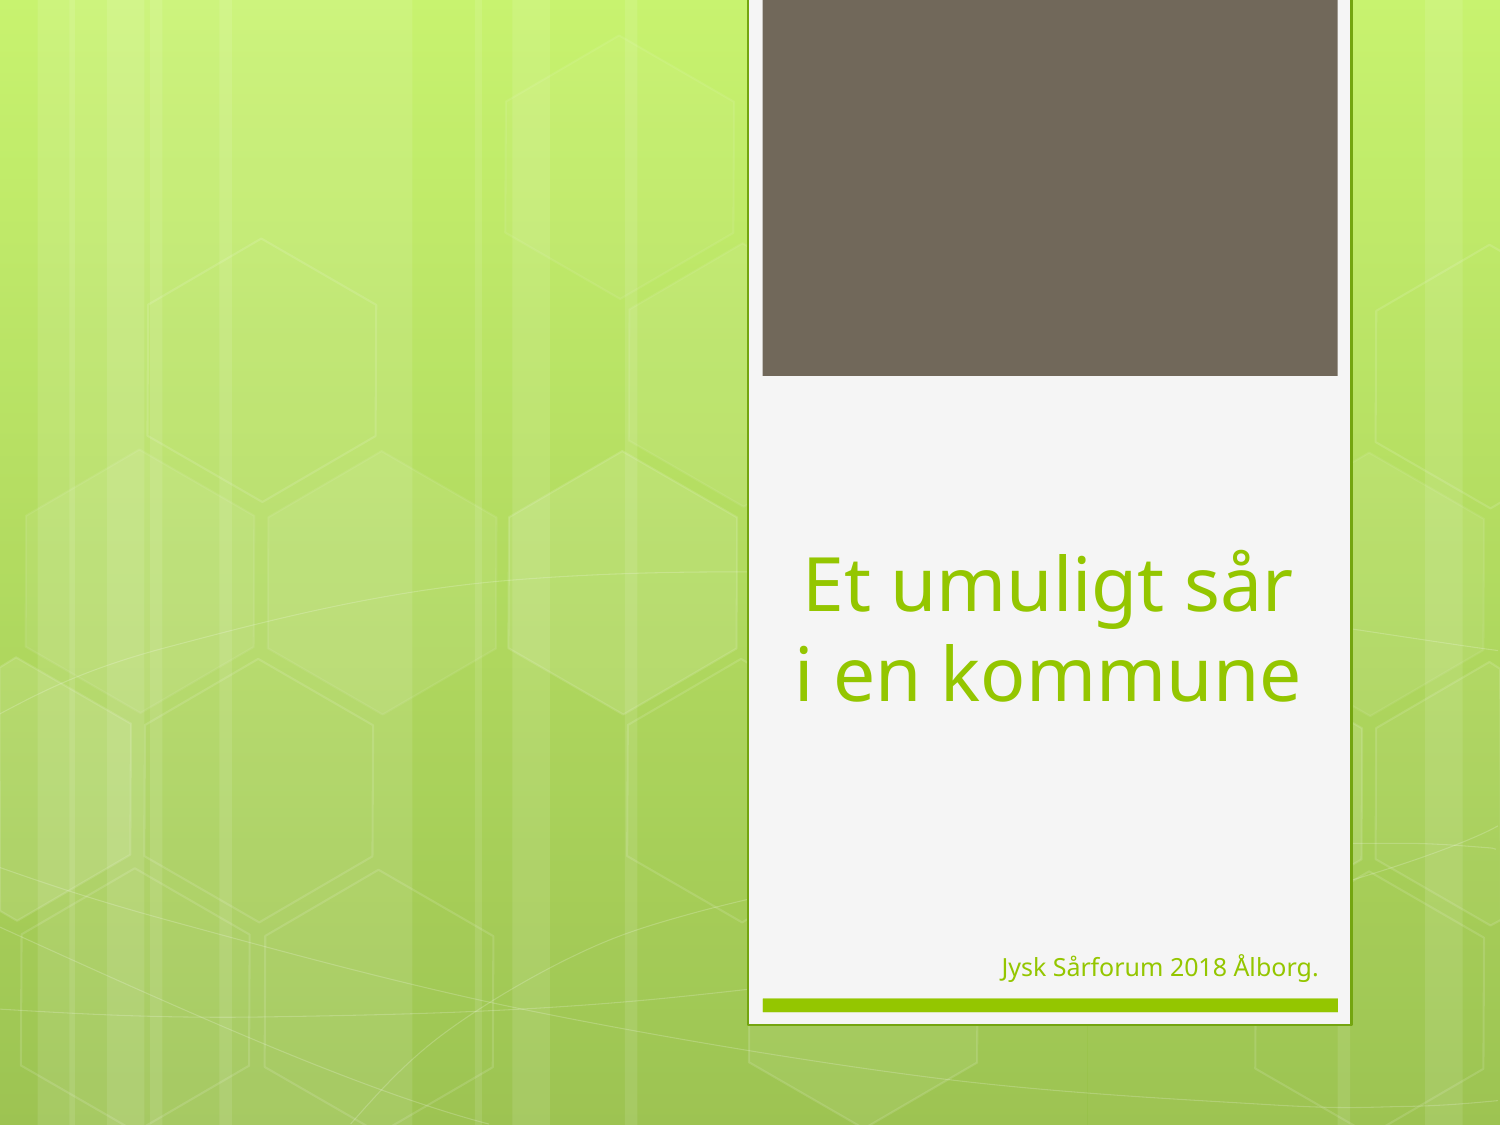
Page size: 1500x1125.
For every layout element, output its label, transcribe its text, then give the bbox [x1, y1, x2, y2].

title Et umuligt sår i en kommune [776, 444, 1320, 724]
footer Jysk Sårforum 2018 Ålborg. [870, 938, 1335, 999]
